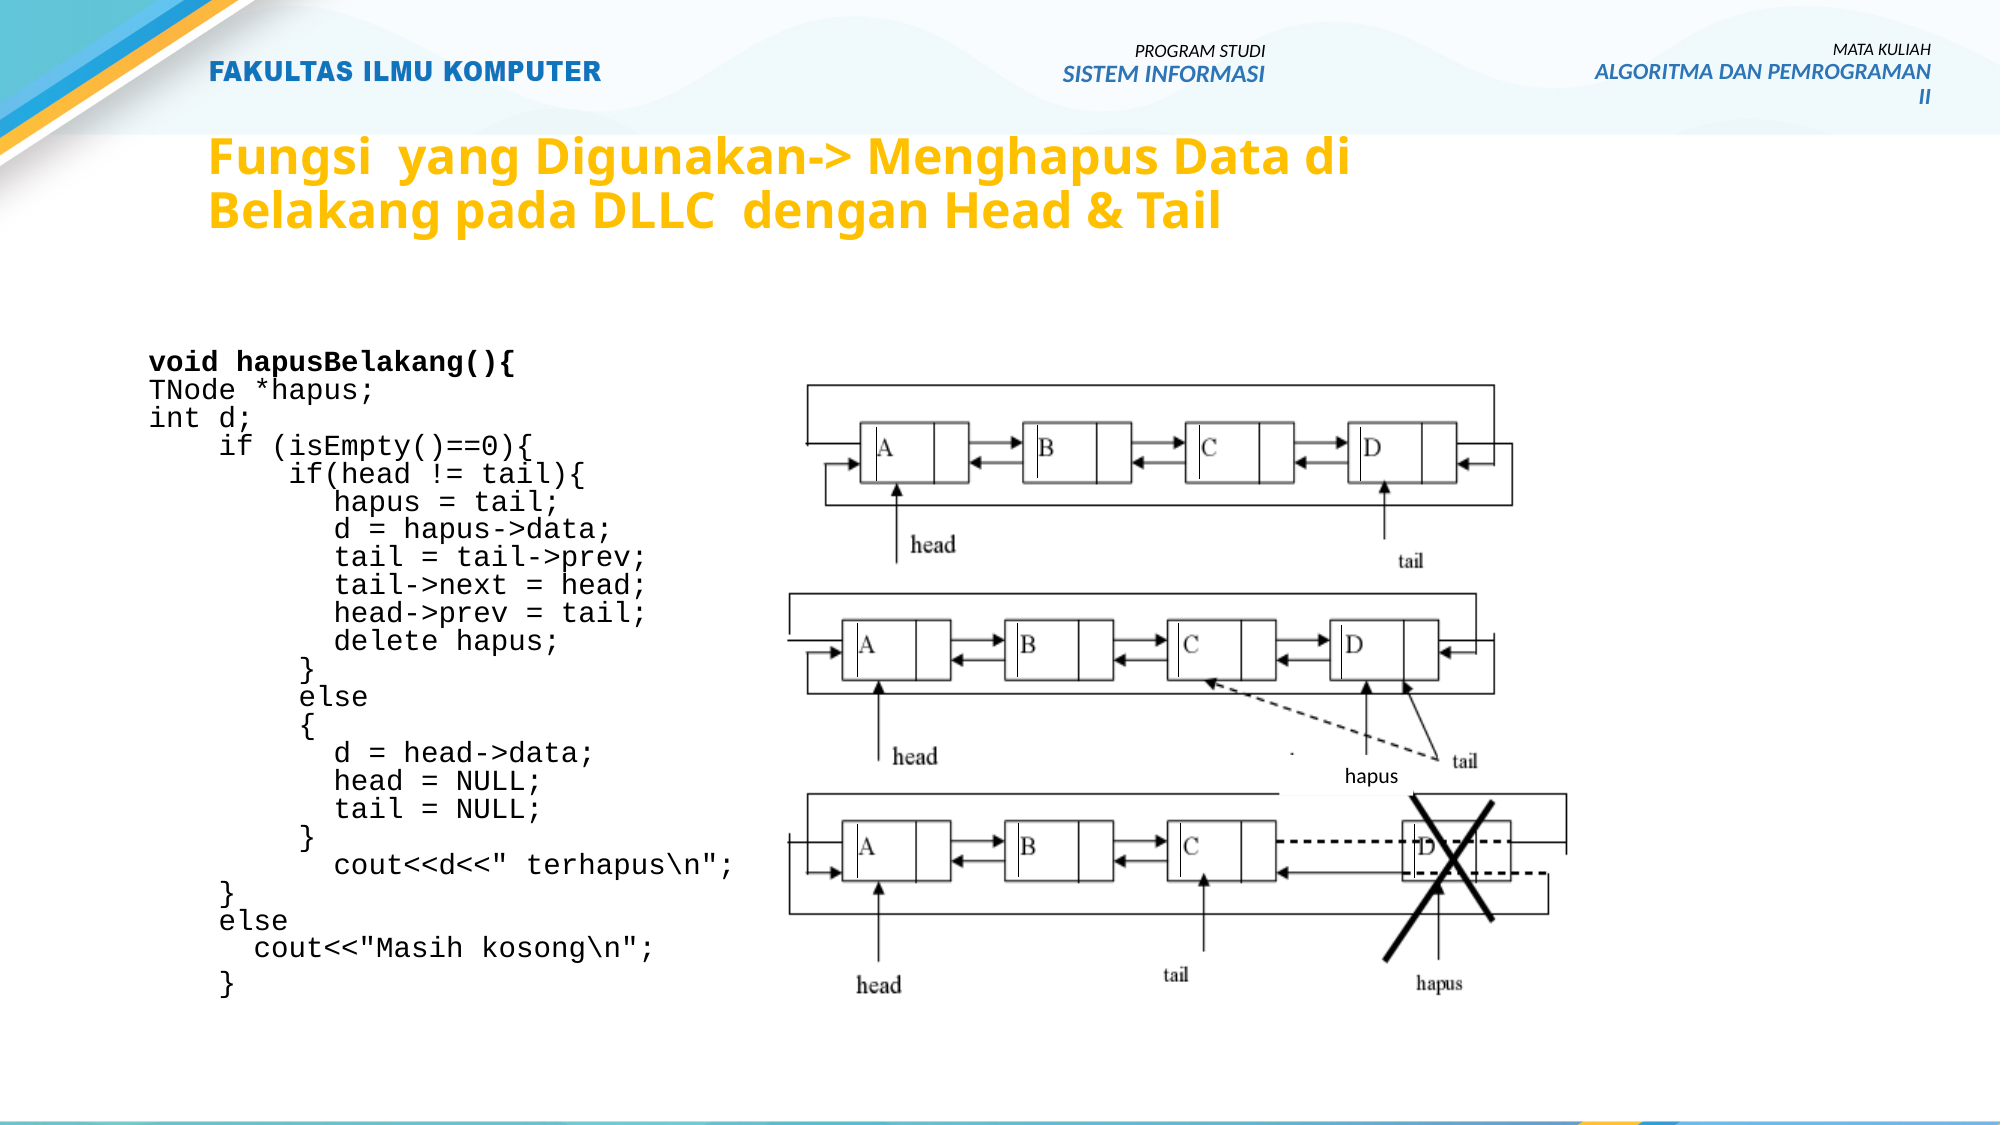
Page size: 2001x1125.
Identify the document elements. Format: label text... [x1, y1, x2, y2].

picture [0, 0, 2000, 1125]
text_box MATA KULIAH ALGORITMA DAN PEMROGRAMAN II [1569, 33, 1946, 118]
text_box PROGRAM STUDI SISTEM INFORMASI [904, 33, 1281, 87]
title Fungsi yang Digunakan-> Menghapus Data di Belakang pada DLLC dengan Head & Tail [192, 87, 1575, 283]
list void hapusBelakang(){ TNode *hapus; int d; if (isEmpty()==0){ if(head != tail){ hapus = tail; d = hapus->data; tail = tail->prev; tail->next = head; head->prev = tail; delete hapus; } else { d = head->data; head = NULL; tail = NULL; } cout<<d<<" terhapus\n"; } else cout<<"Masih kosong\n"; } [133, 341, 760, 1074]
